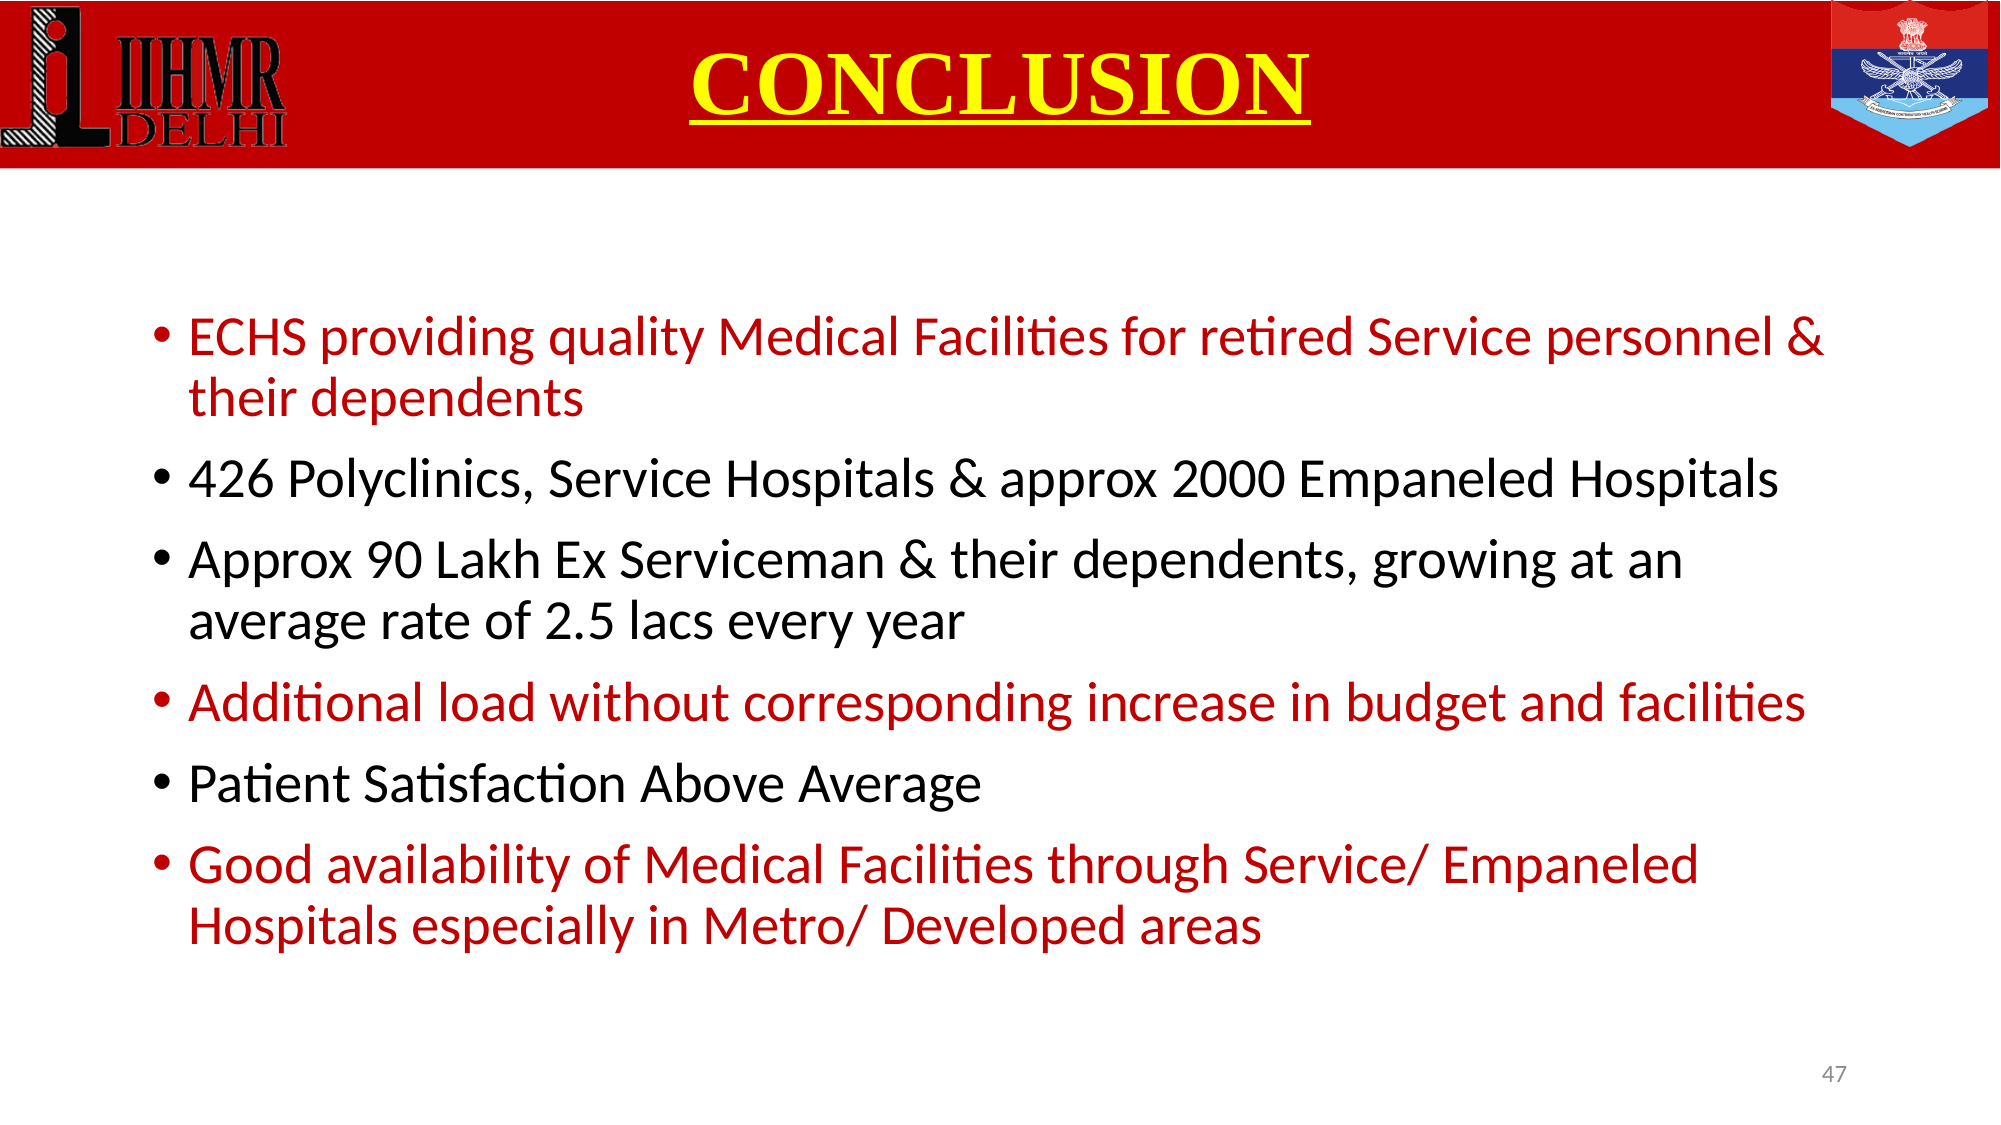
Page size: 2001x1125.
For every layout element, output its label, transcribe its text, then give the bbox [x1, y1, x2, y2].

list ECHS providing quality Medical Facilities for retired Service personnel & their dependents 426 Polyclinics, Service Hospitals & approx 2000 Empaneled Hospitals Approx 90 Lakh Ex Serviceman & their dependents, growing at an average rate of 2.5 lacs every year Additional load without corresponding increase in budget and facilities Patient Satisfaction Above Average Good availability of Medical Facilities through Service/ Empaneled Hospitals especially in Metro/ Developed areas [137, 299, 1863, 1014]
picture [0, 3, 305, 148]
slide_number 47 [1412, 1042, 1863, 1103]
text_box CONCLUSION [0, 1, 2000, 169]
picture [1831, 0, 1988, 148]
